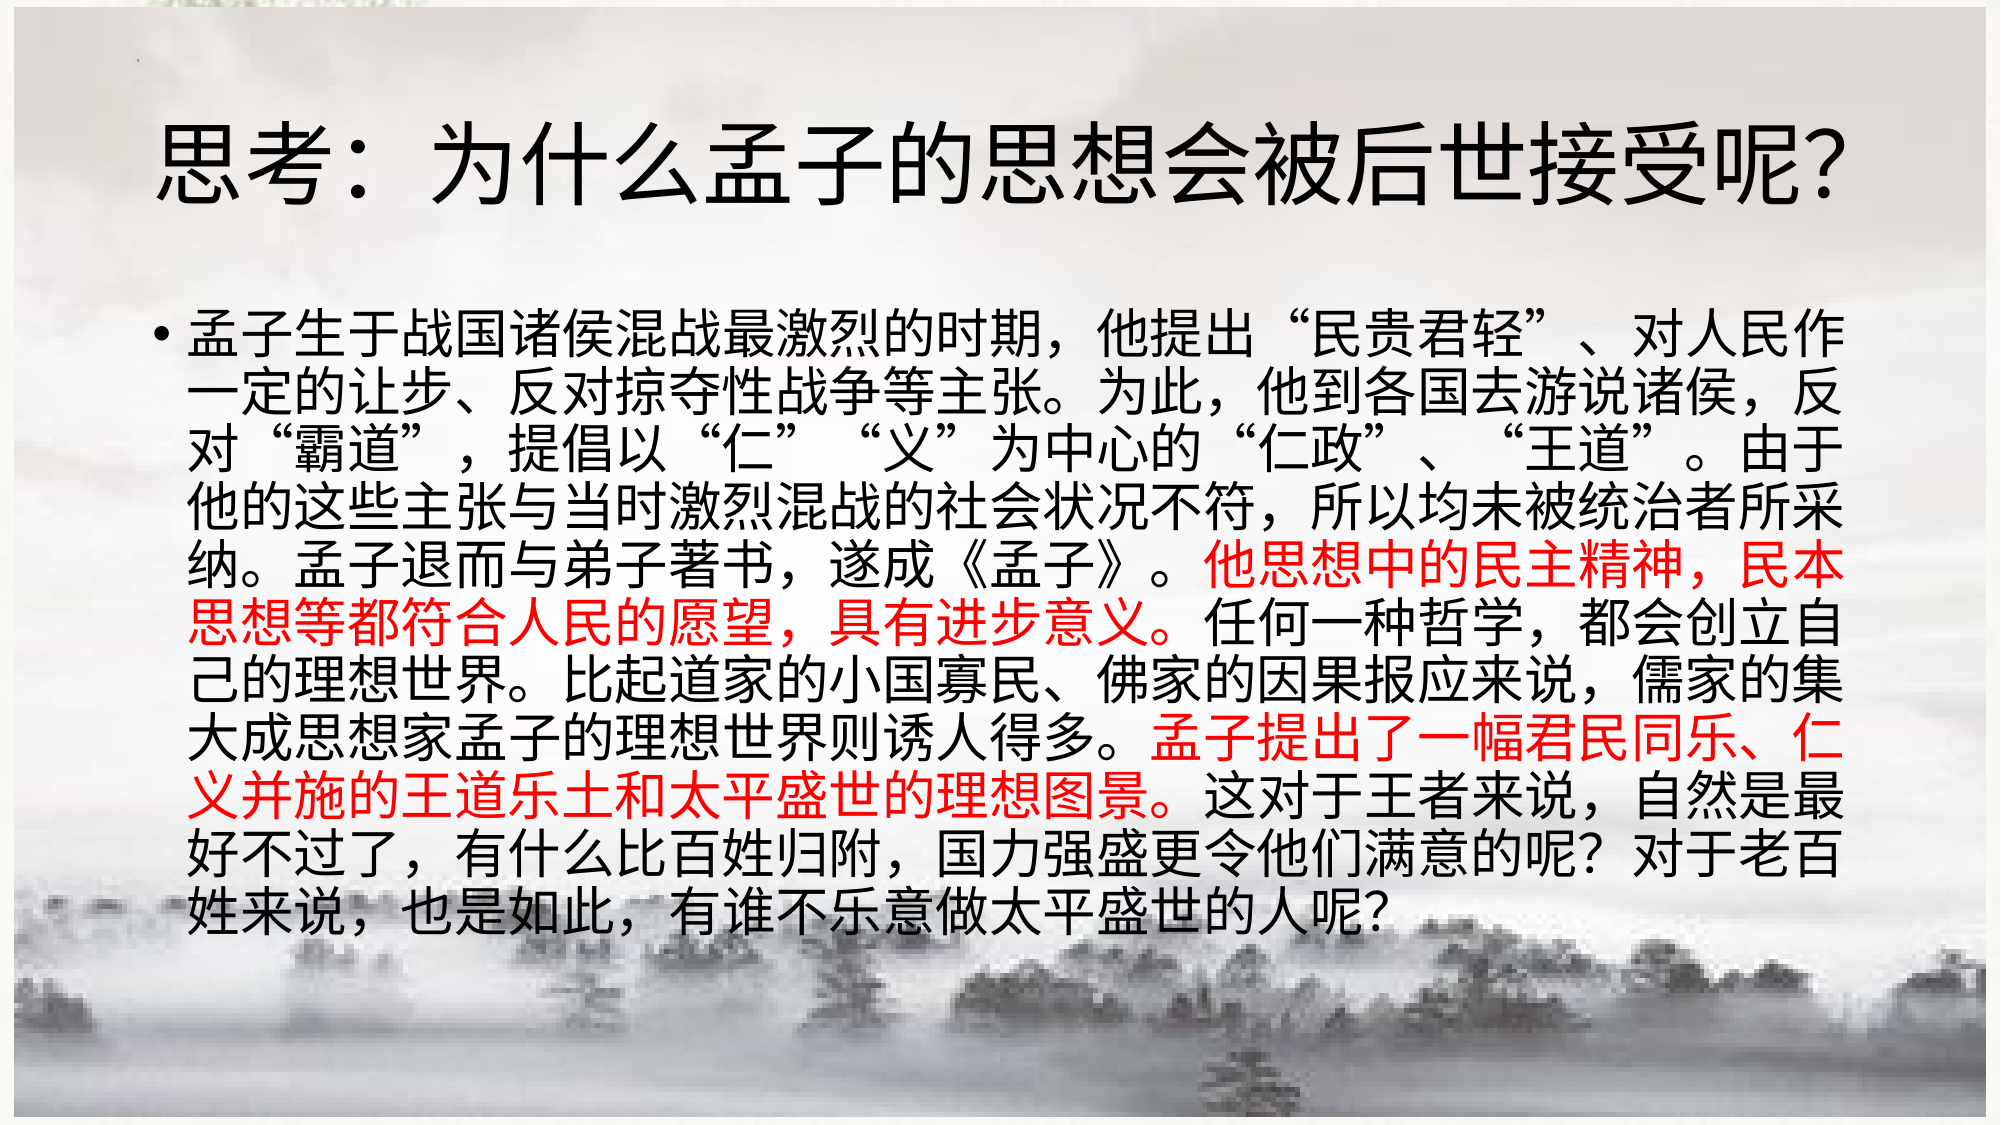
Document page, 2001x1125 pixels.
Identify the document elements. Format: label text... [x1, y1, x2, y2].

title 思考：为什么孟子的思想会被后世接受呢？ [137, 59, 1863, 278]
list 孟子生于战国诸侯混战最激烈的时期，他提出“民贵君轻”、对人民作一定的让步、反对掠夺性战争等主张。为此，他到各国去游说诸侯，反对“霸道”，提倡以“仁”“义”为中心的“仁政”、“王道”。由于他的这些主张与当时激烈混战的社会状况不符，所以均未被统治者所采纳。孟子退而与弟子著书，遂成《孟子》。他思想中的民主精神，民本思想等都符合人民的愿望，具有进步意义。任何一种哲学，都会创立自己的理想世界。比起道家的小国寡民、佛家的因果报应来说，儒家的集大成思想家孟子的理想世界则诱人得多。孟子提出了一幅君民同乐、仁义并施的王道乐土和太平盛世的理想图景。这对于王者来说，自然是最好不过了，有什么比百姓归附，国力强盛更令他们满意的呢？对于老百姓来说，也是如此，有谁不乐意做太平盛世的人呢？ [137, 299, 1863, 1014]
picture [0, 0, 2001, 1125]
